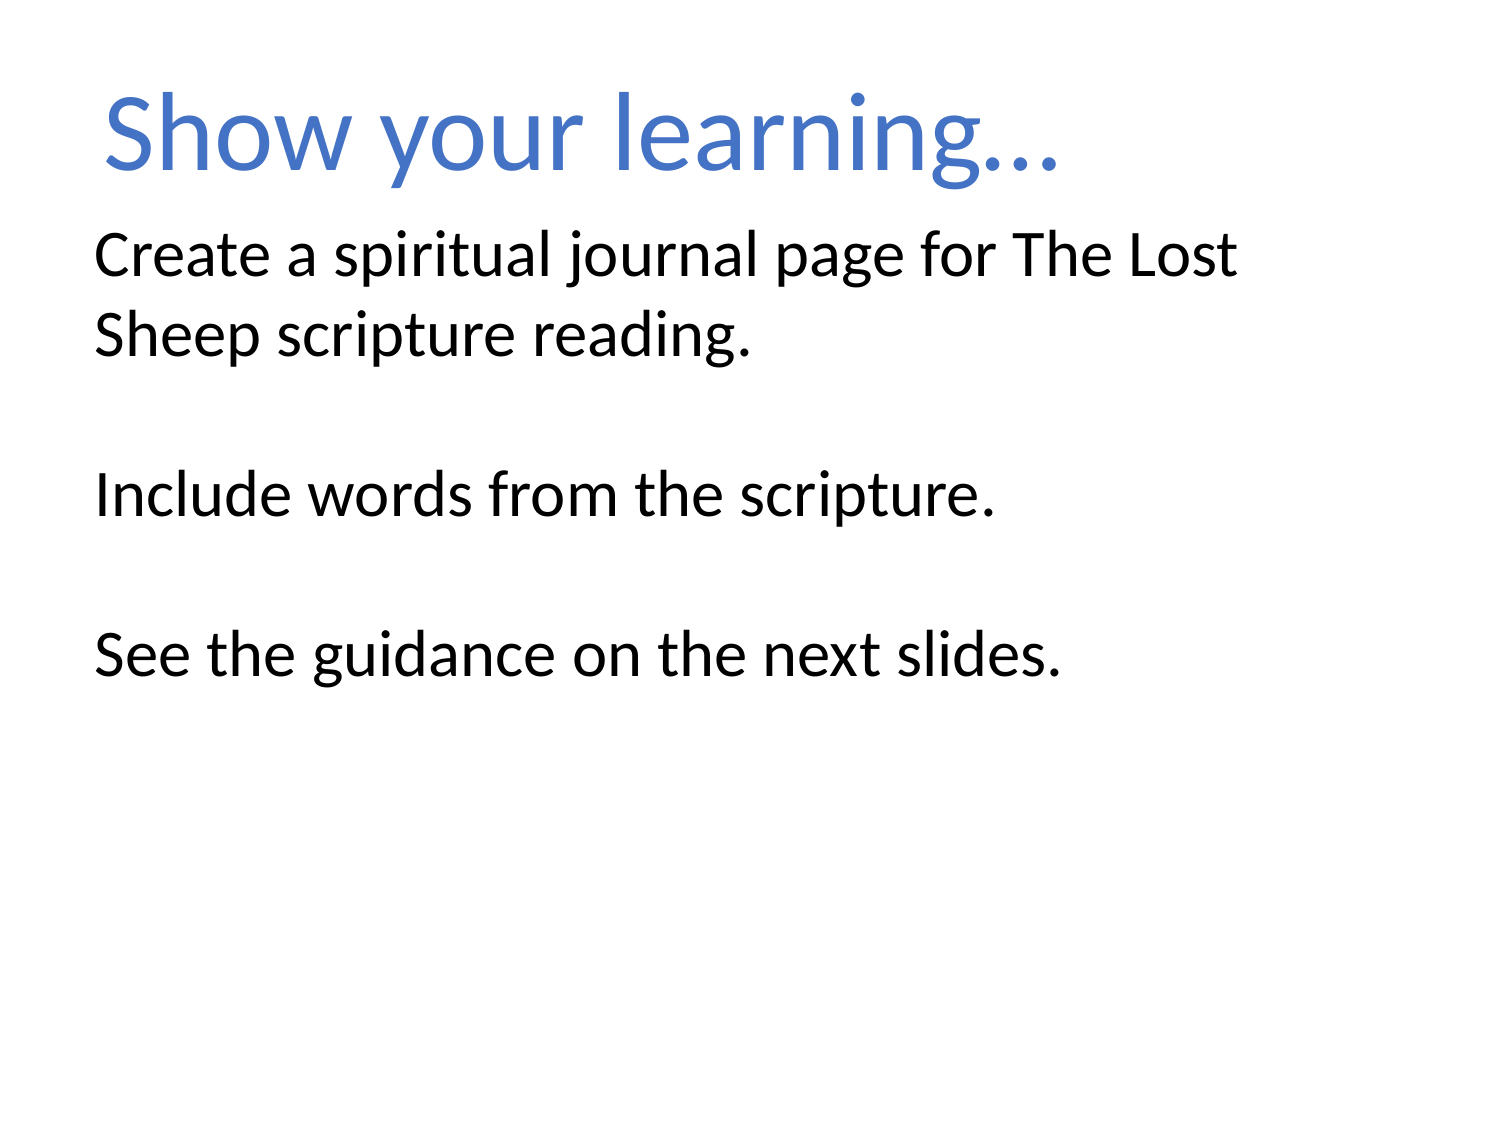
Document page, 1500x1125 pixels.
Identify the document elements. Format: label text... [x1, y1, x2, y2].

text_box Show your learning… [88, 50, 1077, 201]
text_box Create a spiritual journal page for The Lost Sheep scripture reading. Include words from the scripture. See the guidance on the next slides. [79, 202, 1378, 697]
